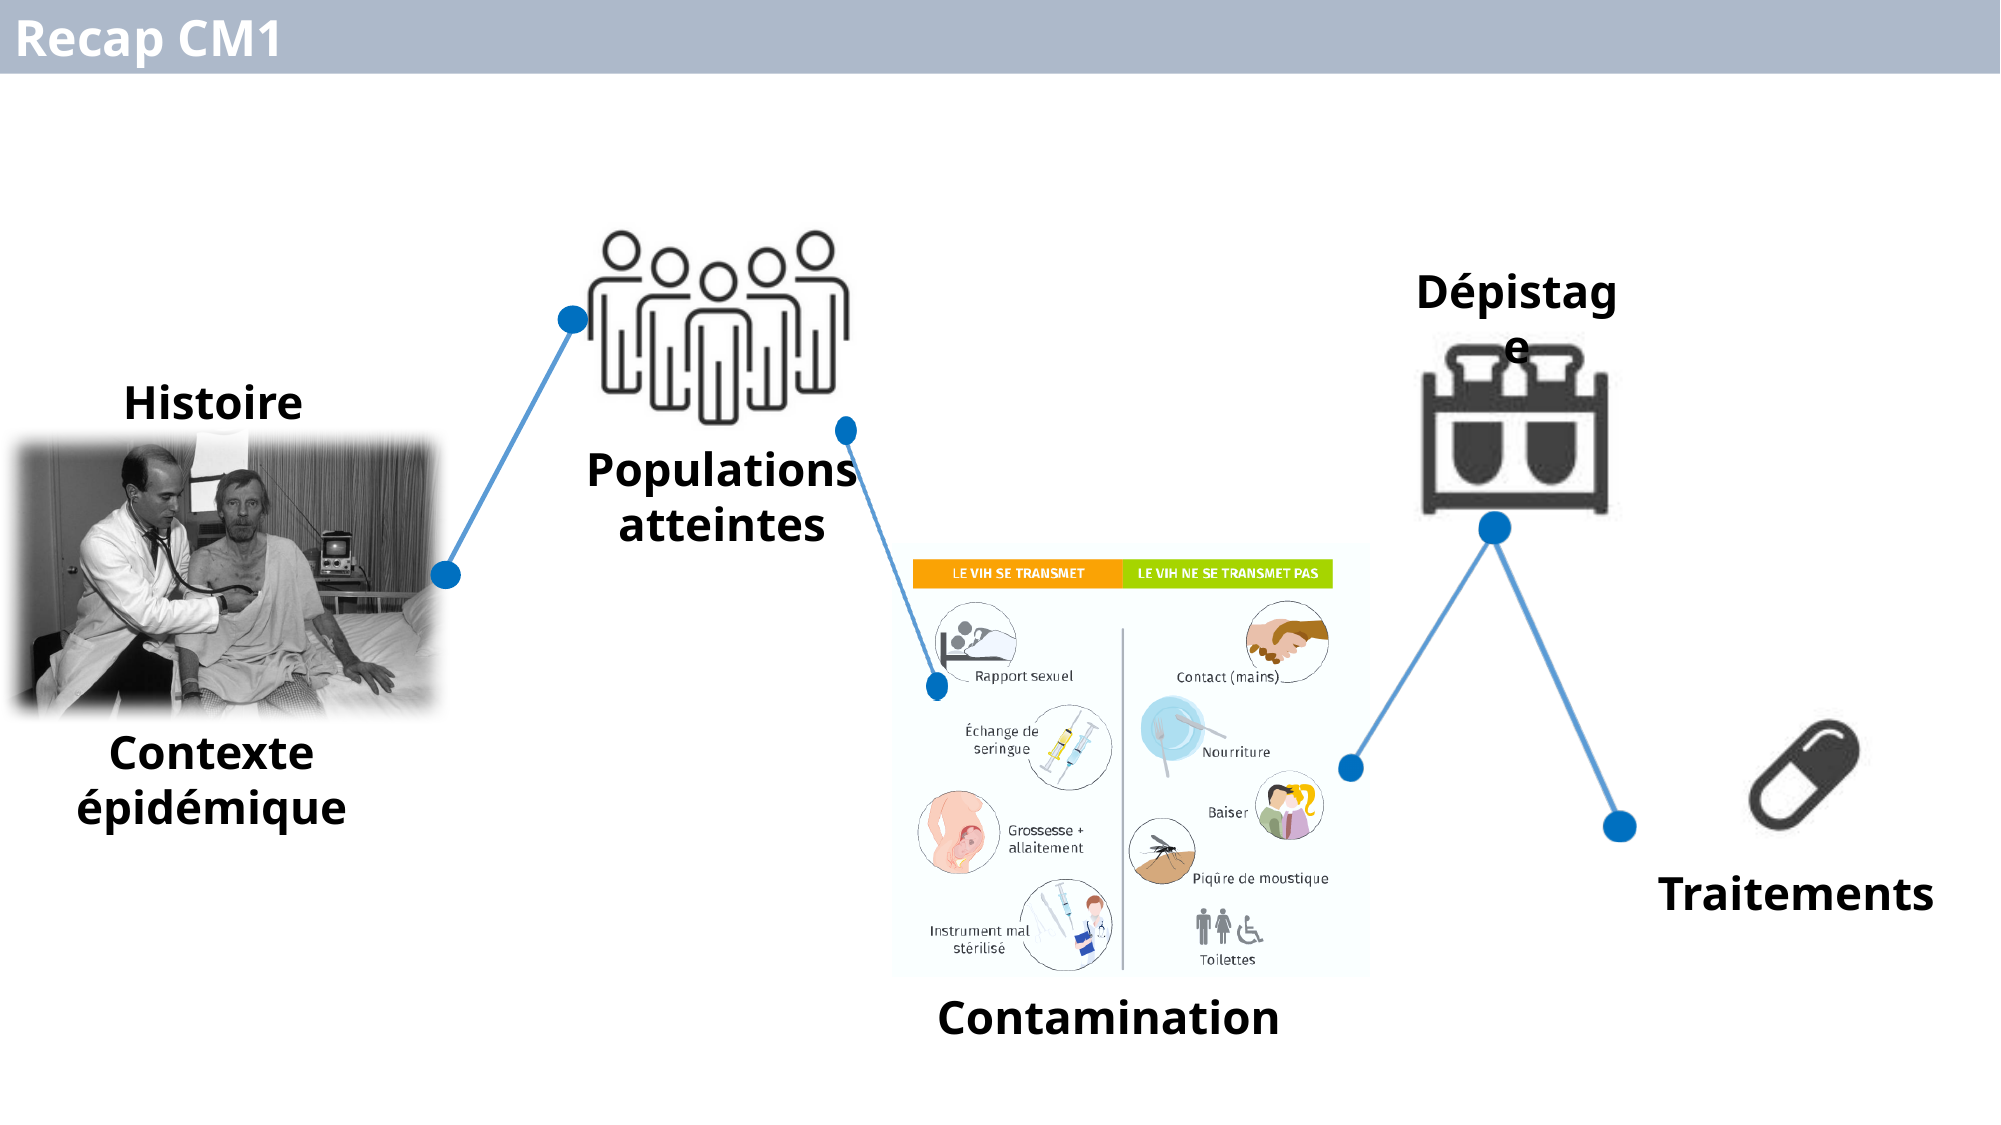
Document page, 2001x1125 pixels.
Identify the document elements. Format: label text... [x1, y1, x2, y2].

text_box Histoire [73, 366, 354, 426]
picture [528, 190, 1650, 977]
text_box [445, 321, 577, 569]
text_box Traitements [1629, 857, 1964, 928]
picture [0, 426, 450, 725]
text_box Contexte épidémique [20, 725, 404, 841]
text_box Contamination [919, 981, 1298, 1052]
text_box Recap CM1 [0, 0, 2000, 75]
text_box Populations atteintes [577, 448, 835, 559]
text_box [450, 569, 462, 590]
text_box Dépistage [1389, 255, 1644, 380]
picture [1728, 688, 1874, 872]
